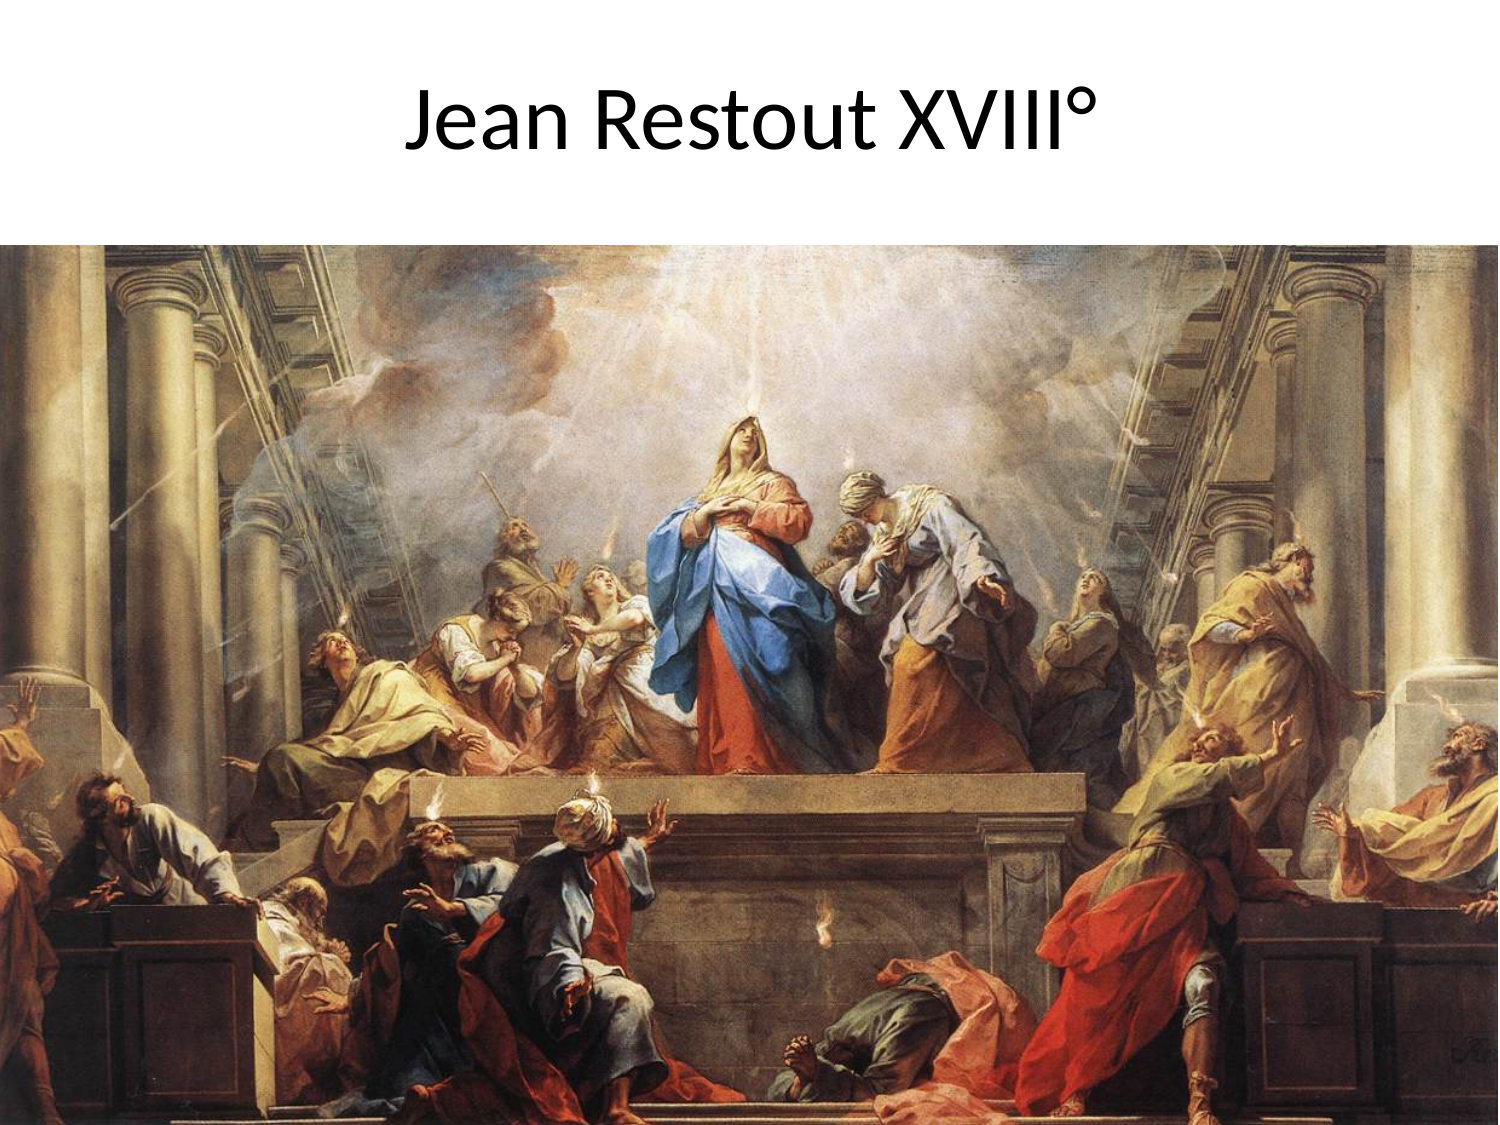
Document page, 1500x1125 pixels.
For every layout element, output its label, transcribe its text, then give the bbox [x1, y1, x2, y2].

title Jean Restout XVIII° [76, 19, 1427, 207]
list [0, 245, 1499, 1125]
